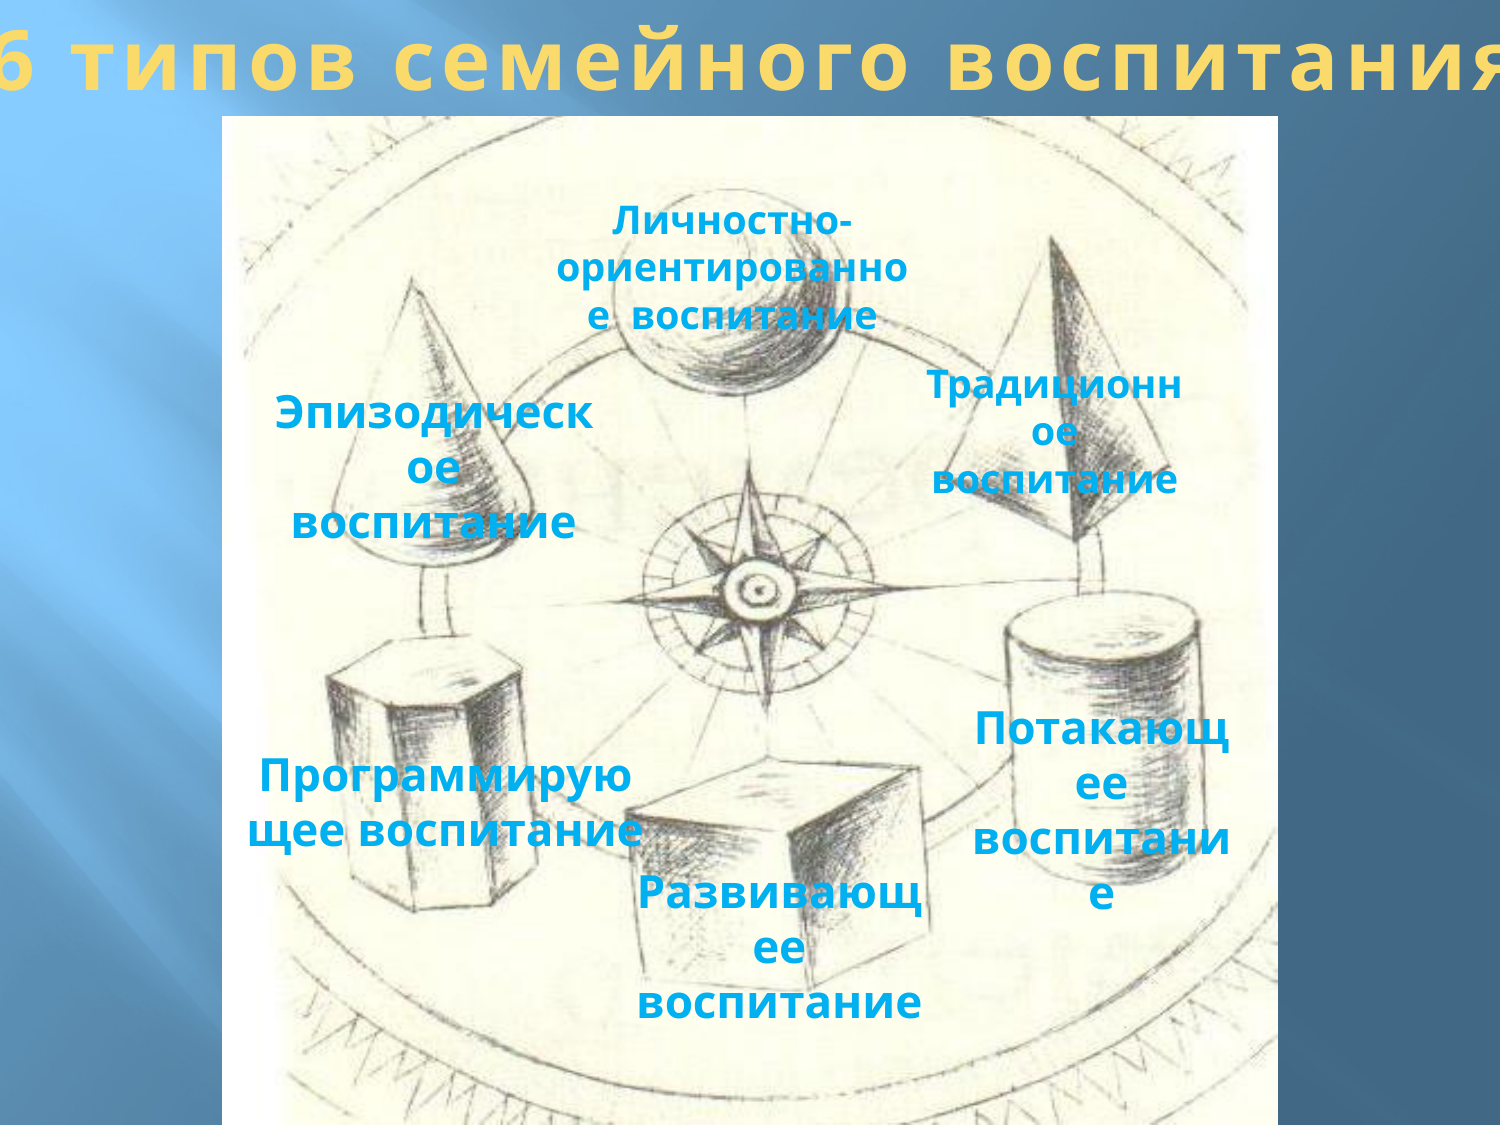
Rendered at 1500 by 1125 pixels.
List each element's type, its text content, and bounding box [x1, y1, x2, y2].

picture [222, 116, 1278, 1125]
text_box 6 типов семейного воспитания [0, 0, 1500, 115]
